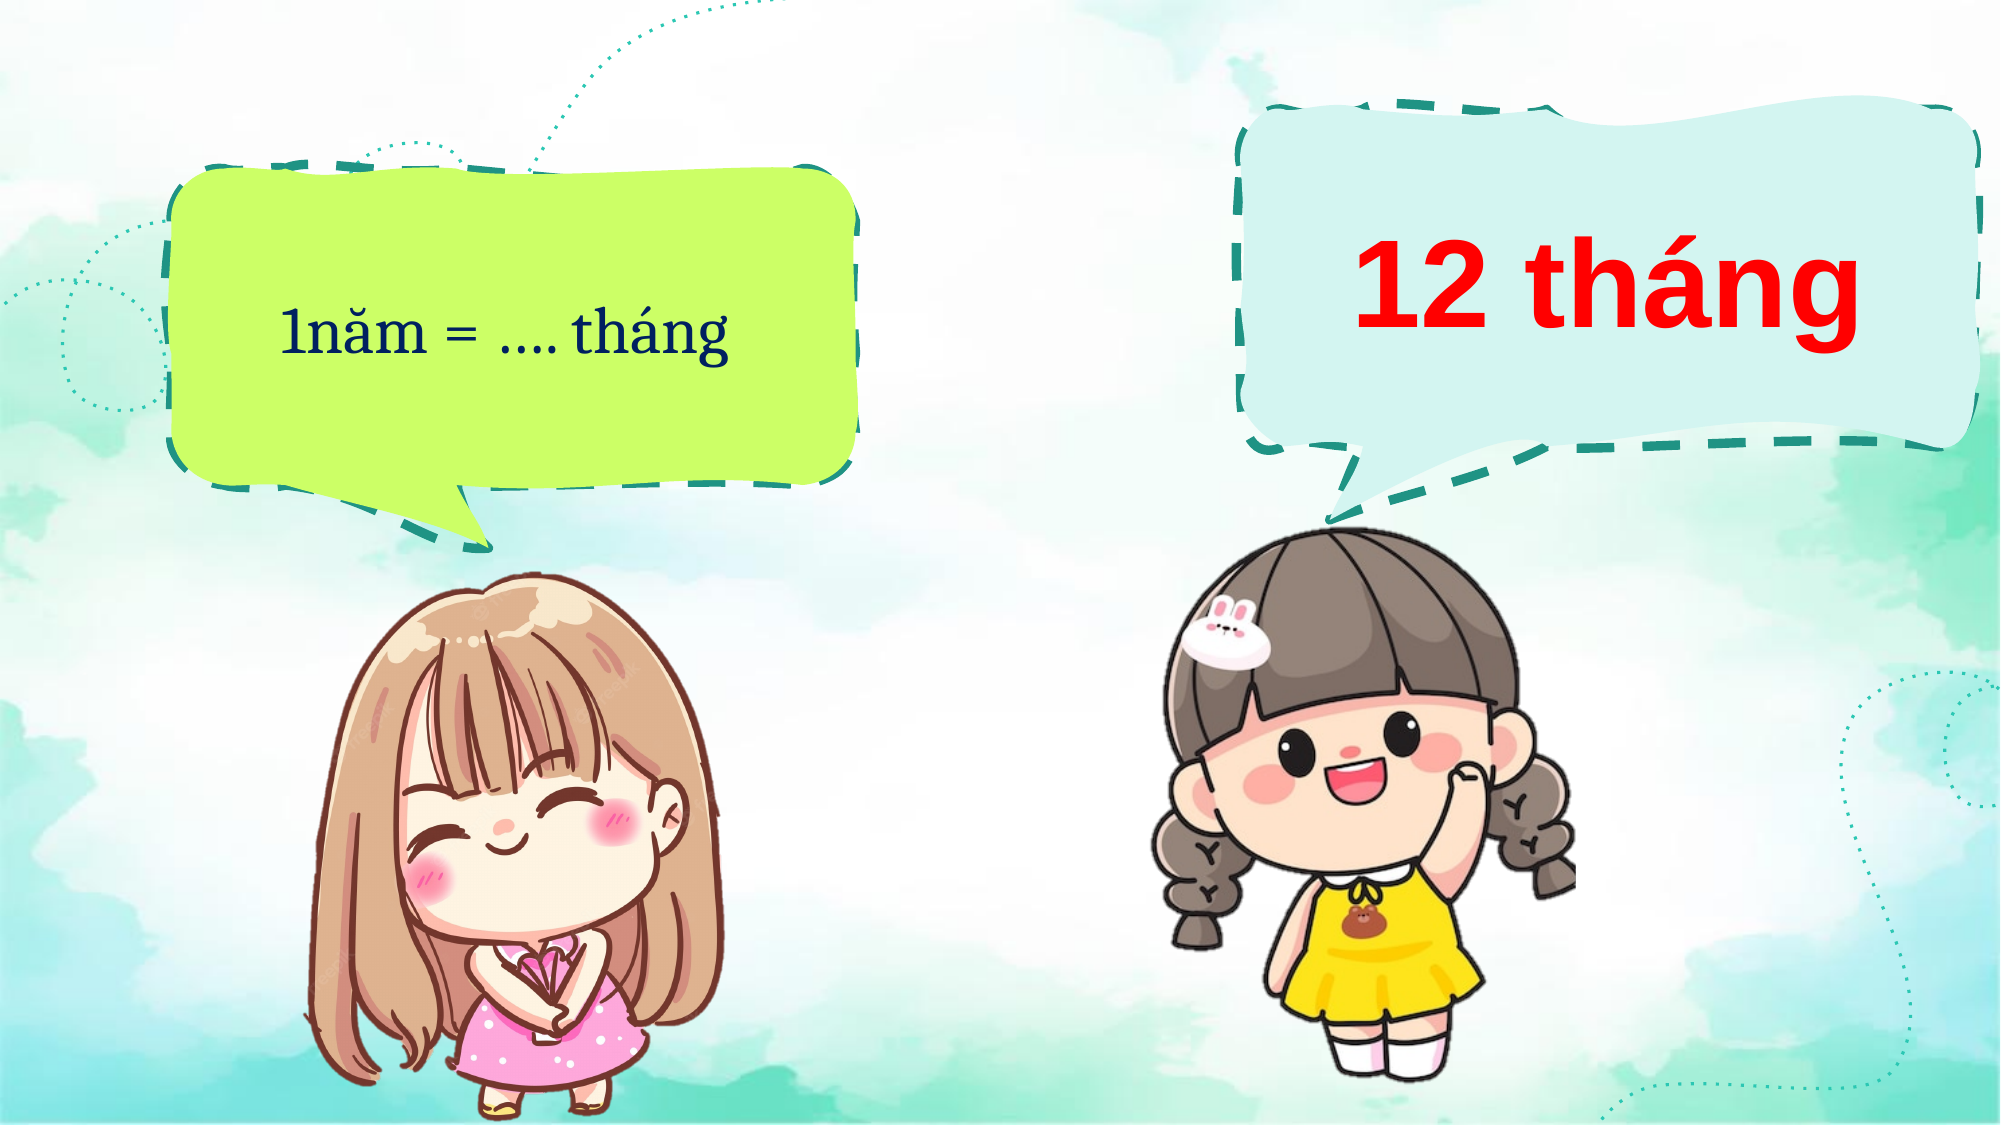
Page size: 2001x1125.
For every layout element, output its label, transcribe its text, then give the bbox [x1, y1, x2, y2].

picture [0, 0, 2001, 1125]
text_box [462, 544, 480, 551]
text_box 1năm = …. tháng [163, 162, 858, 549]
text_box 12 tháng [1234, 95, 1981, 513]
